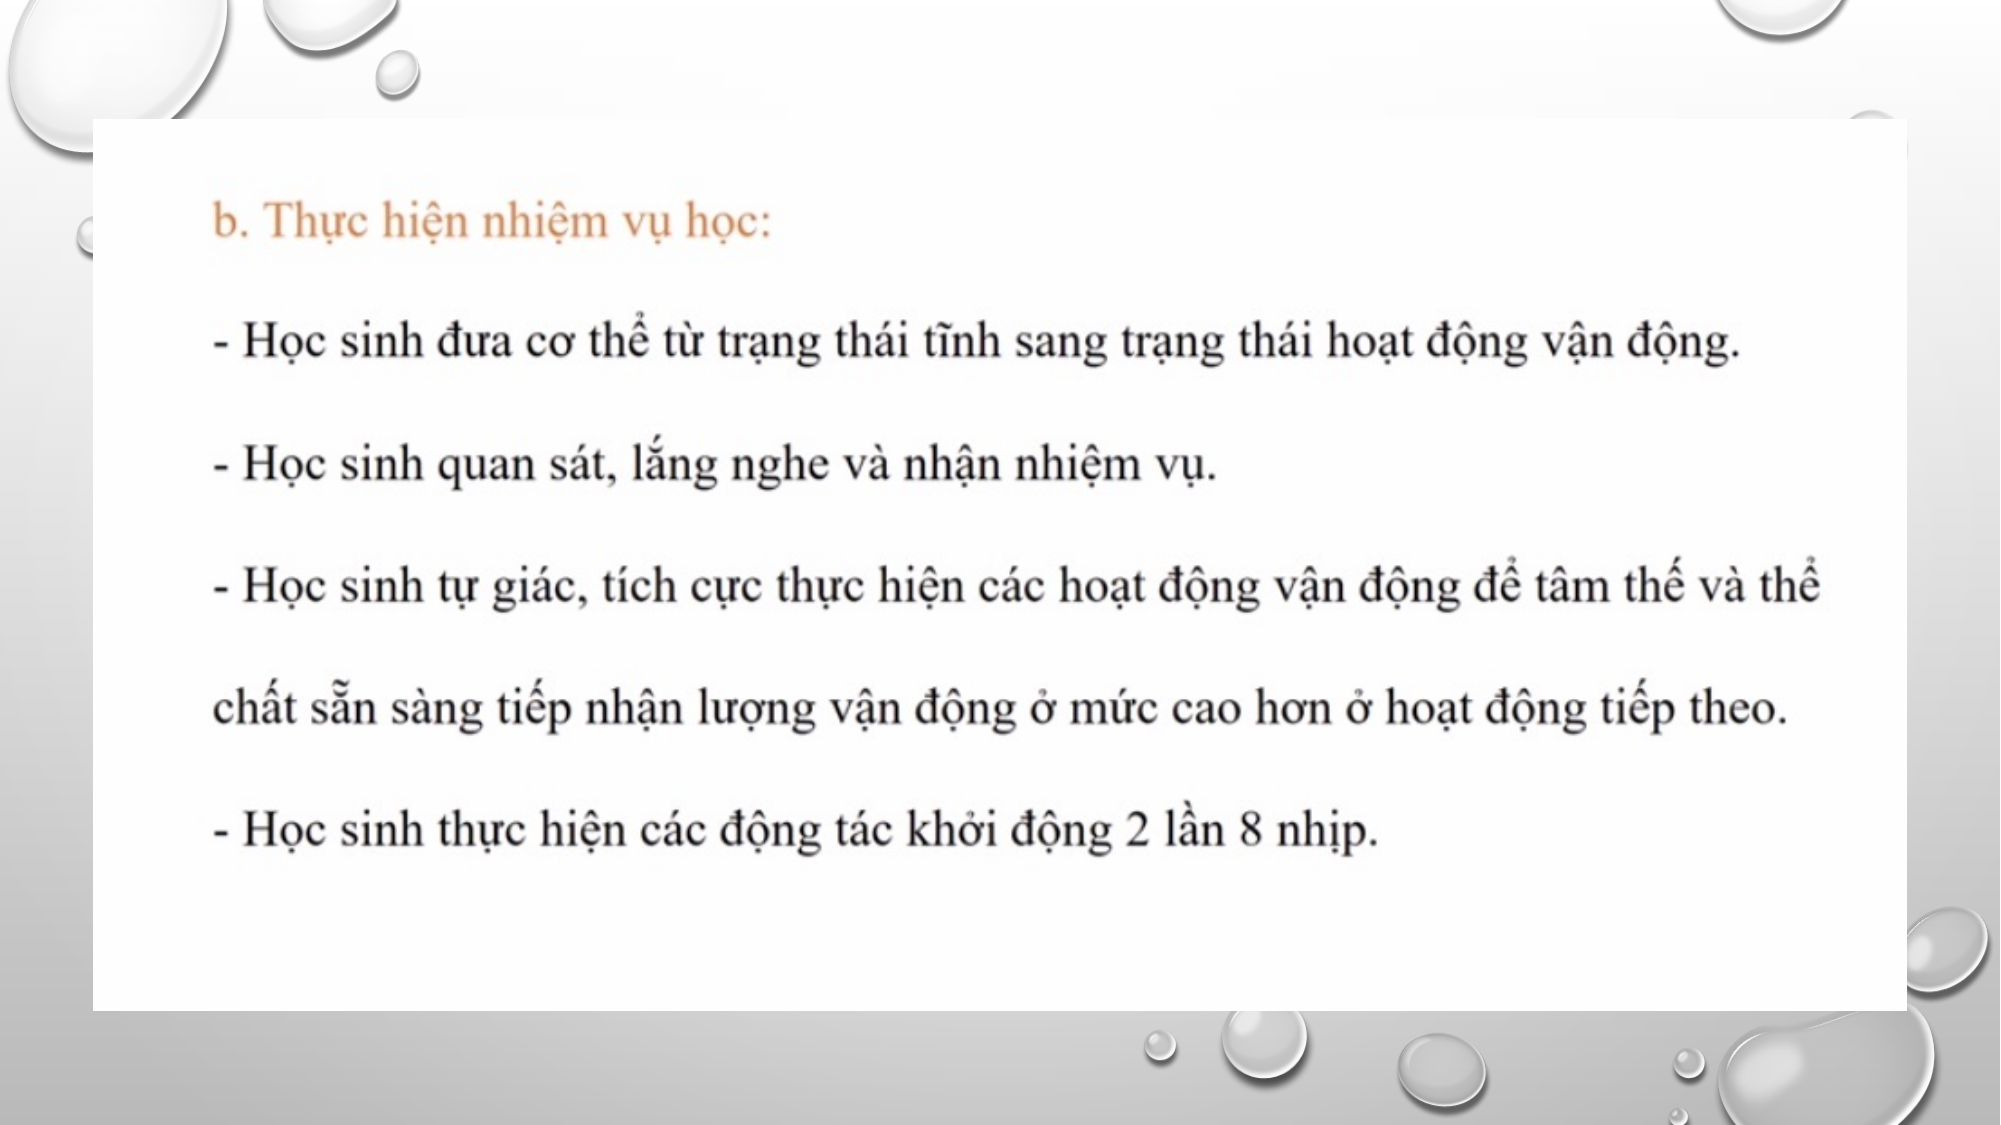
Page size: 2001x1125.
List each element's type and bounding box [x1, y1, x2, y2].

picture [0, 0, 2000, 1125]
title [149, 101, 1851, 118]
list [93, 118, 1907, 1011]
